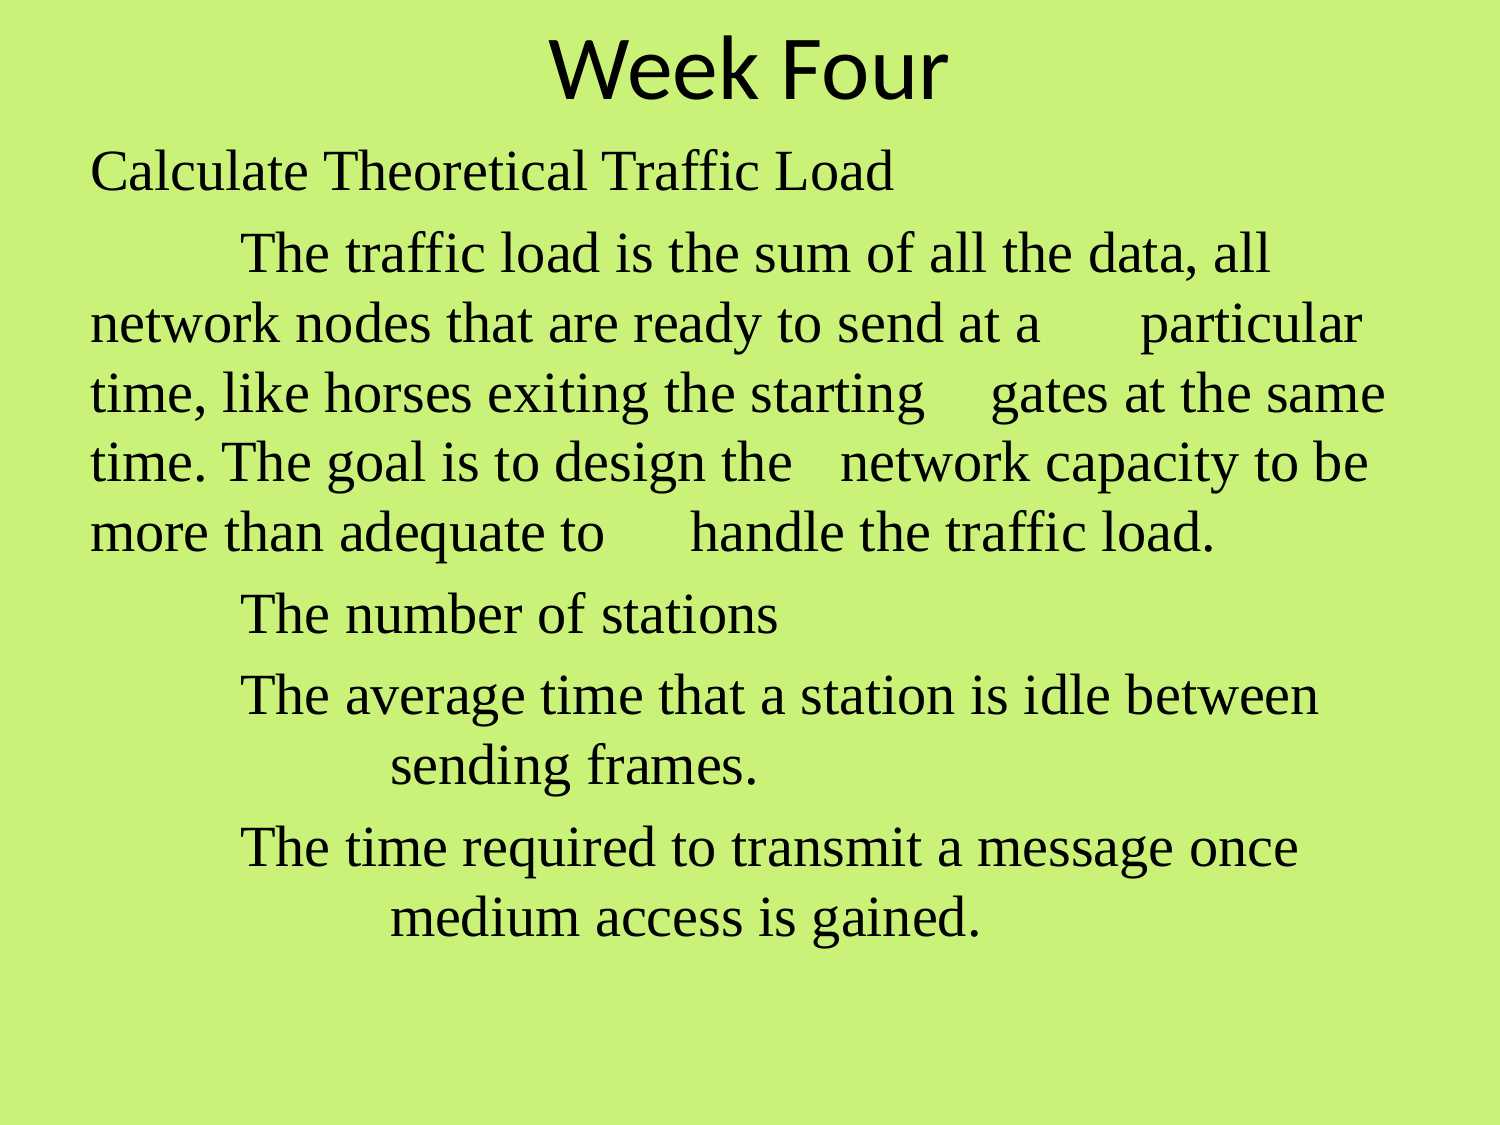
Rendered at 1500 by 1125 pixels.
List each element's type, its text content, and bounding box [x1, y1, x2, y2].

list Calculate Theoretical Traffic Load The traffic load is the sum of all the data, all network nodes that are ready to send at a particular time, like horses exiting the starting gates at the same time. The goal is to design the network capacity to be more than adequate to handle the traffic load. The number of stations The average time that a station is idle between sending frames. The time required to transmit a message once medium access is gained. [75, 125, 1425, 1113]
title Week Four [75, 0, 1425, 125]
